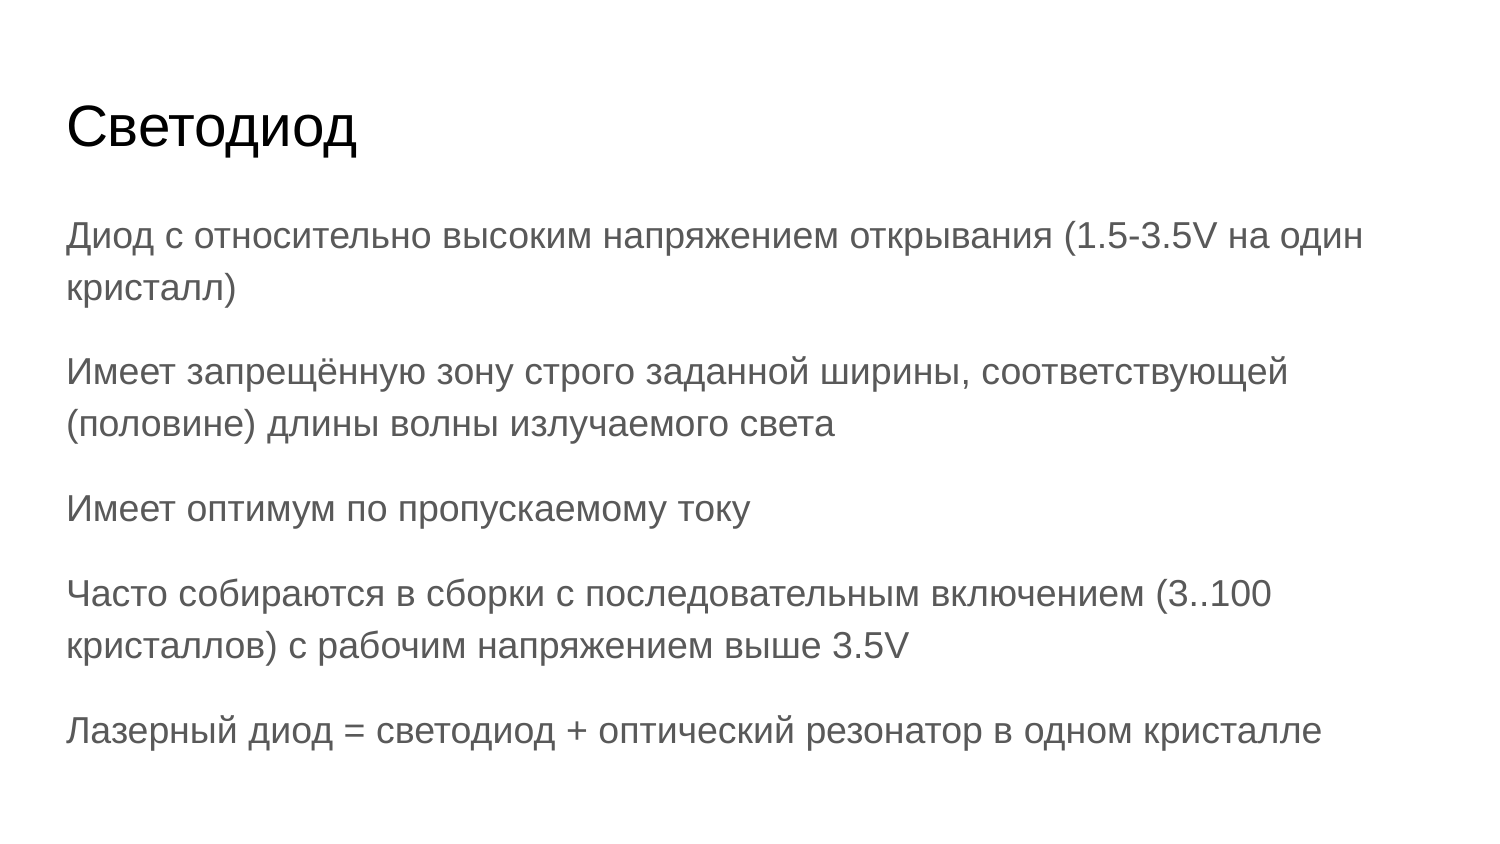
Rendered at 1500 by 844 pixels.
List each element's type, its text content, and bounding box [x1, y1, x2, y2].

list Диод с относительно высоким напряжением открывания (1.5-3.5V на один кристалл) Имеет запрещённую зону строго заданной ширины, соответствующей (половине) длины волны излучаемого света Имеет оптимум по пропускаемому току Часто собираются в сборки с последовательным включением (3..100 кристаллов) с рабочим напряжением выше 3.5V Лазерный диод = светодиод + оптический резонатор в одном кристалле [51, 189, 1449, 750]
title Светодиод [51, 72, 1449, 167]
